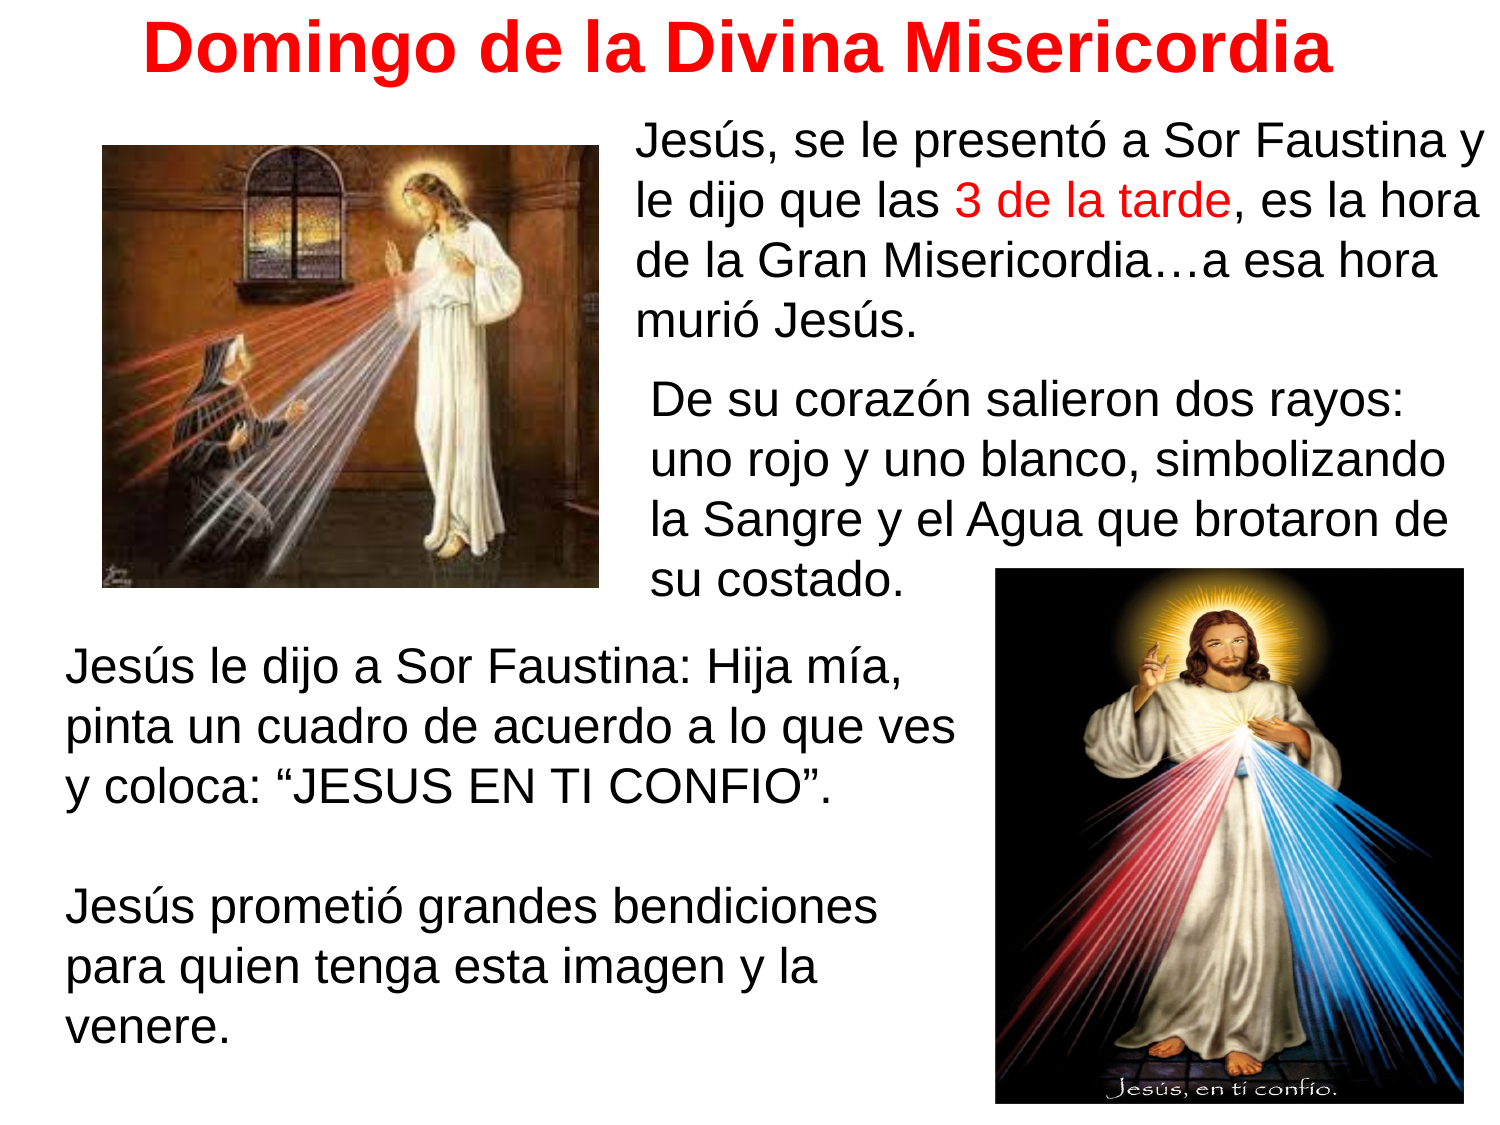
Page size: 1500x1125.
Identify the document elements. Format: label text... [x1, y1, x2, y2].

text_box Jesús le dijo a Sor Faustina: Hija mía, pinta un cuadro de acuerdo a lo que ves y coloca: “JESUS EN TI CONFIO”. Jesús prometió grandes bendiciones para quien tenga esta imagen y la venere. [49, 626, 981, 1062]
picture [995, 568, 1464, 1104]
text_box Jesús, se le presentó a Sor Faustina y le dijo que las 3 de la tarde, es la hora de la Gran Misericordia…a esa hora murió Jesús. [620, 100, 1500, 356]
text_box Domingo de la Divina Misericordia [13, 0, 1464, 183]
picture [102, 145, 599, 588]
text_box De su corazón salieron dos rayos: uno rojo y uno blanco, simbolizando la Sangre y el Agua que brotaron de su costado. [634, 358, 1492, 614]
